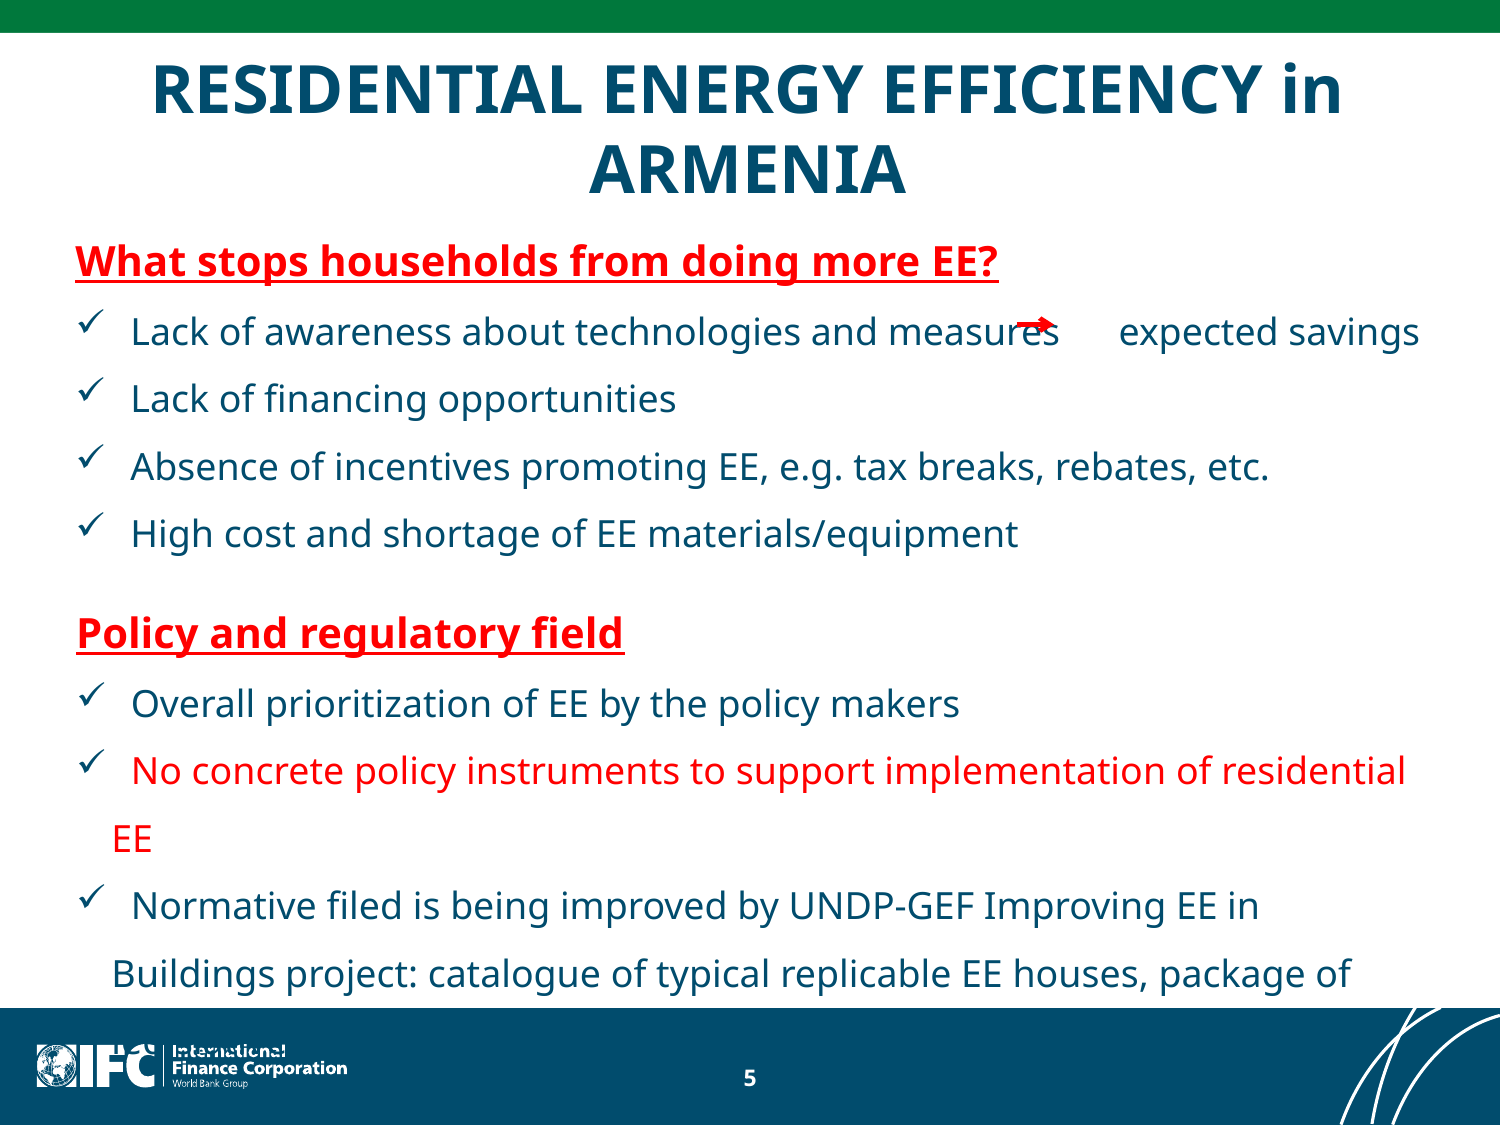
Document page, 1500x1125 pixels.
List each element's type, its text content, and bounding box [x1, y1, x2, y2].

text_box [60, 202, 1446, 567]
title RESIDENTIAL ENERGY EFFICIENCY in ARMENIA [128, 57, 1367, 201]
slide_number 5 [595, 1072, 906, 1102]
text_box Policy and regulatory field Overall prioritization of EE by the policy makers No concrete policy instruments to support implementation of residential EE Normative filed is being improved by UNDP-GEF Improving EE in Buildings project: catalogue of typical replicable EE houses, package of legislative changes being proposed, energy passports for buildings. [59, 573, 1448, 1072]
